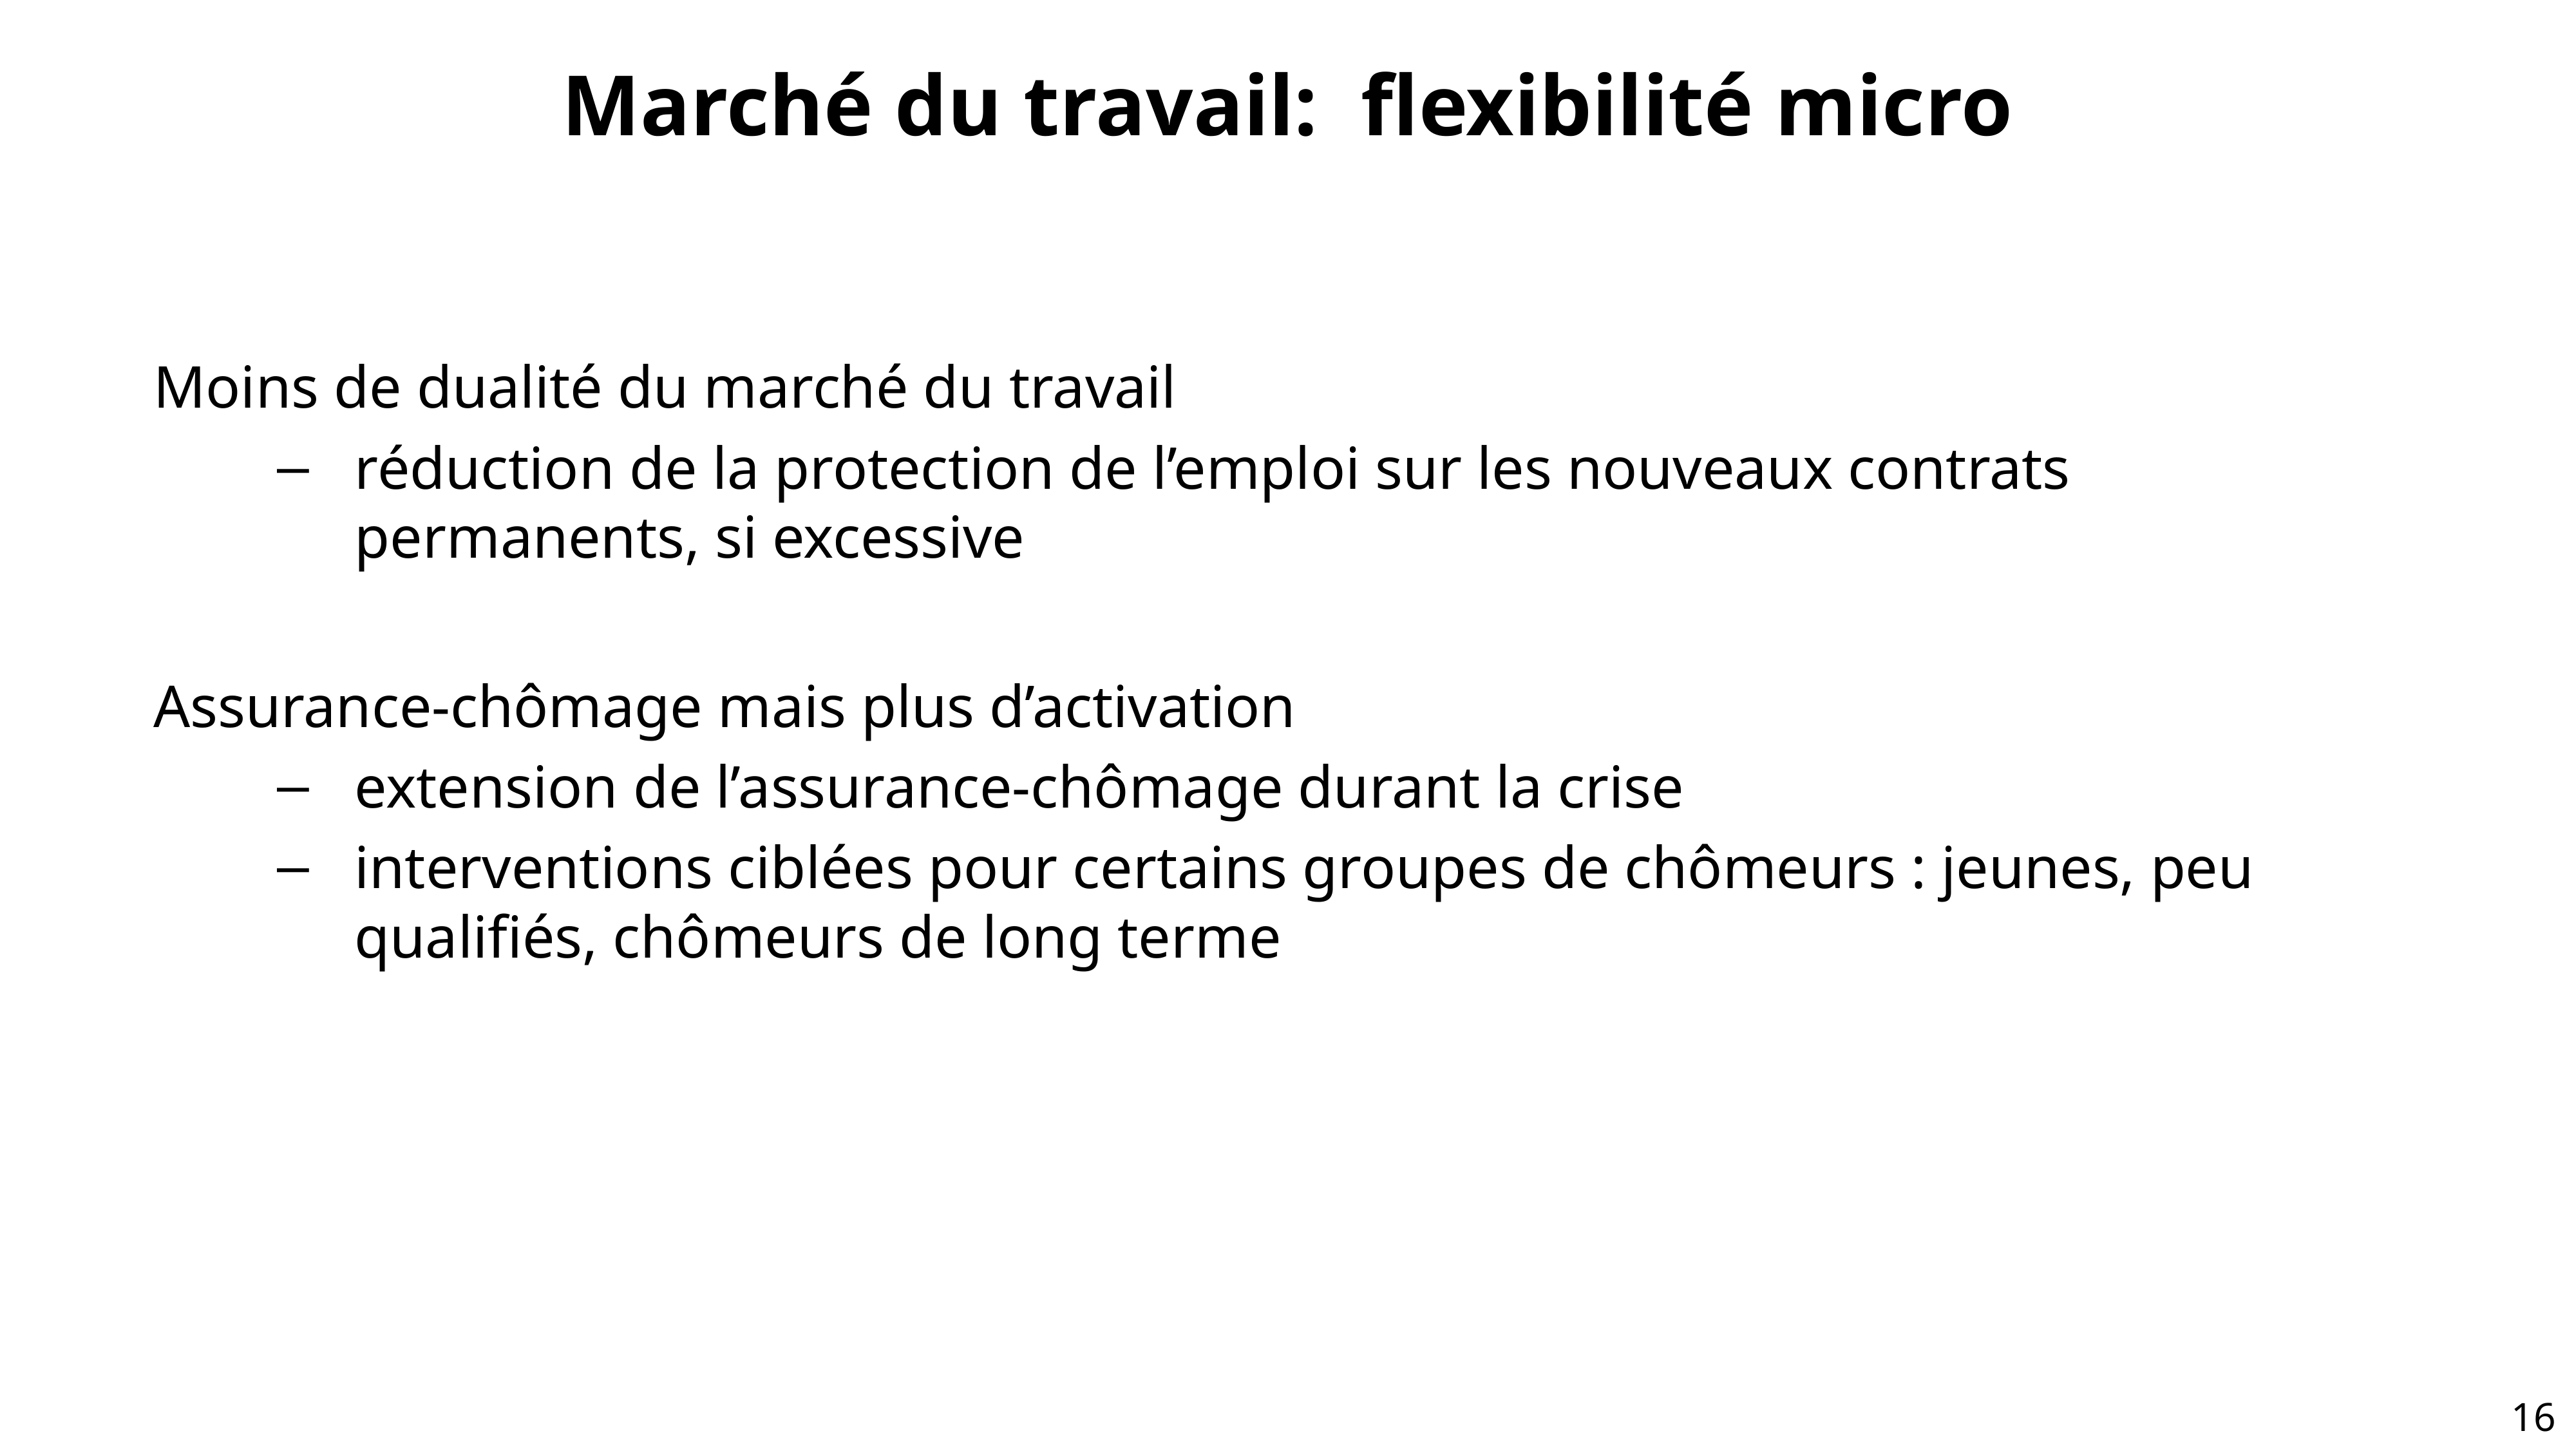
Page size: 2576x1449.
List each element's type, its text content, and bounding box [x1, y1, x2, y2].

text_box Marché du travail: flexibilité micro [0, 1, 2576, 204]
text_box 15 [2499, 1387, 2568, 1443]
list Moins de dualité du marché du travail réduction de la protection de l’emploi sur les nouveaux contrats permanents, si excessive Assurance-chômage mais plus d’activation extension de l’assurance-chômage durant la crise interventions ciblées pour certains groupes de chômeurs : jeunes, peu qualifiés, chômeurs de long terme [129, 337, 2447, 1294]
